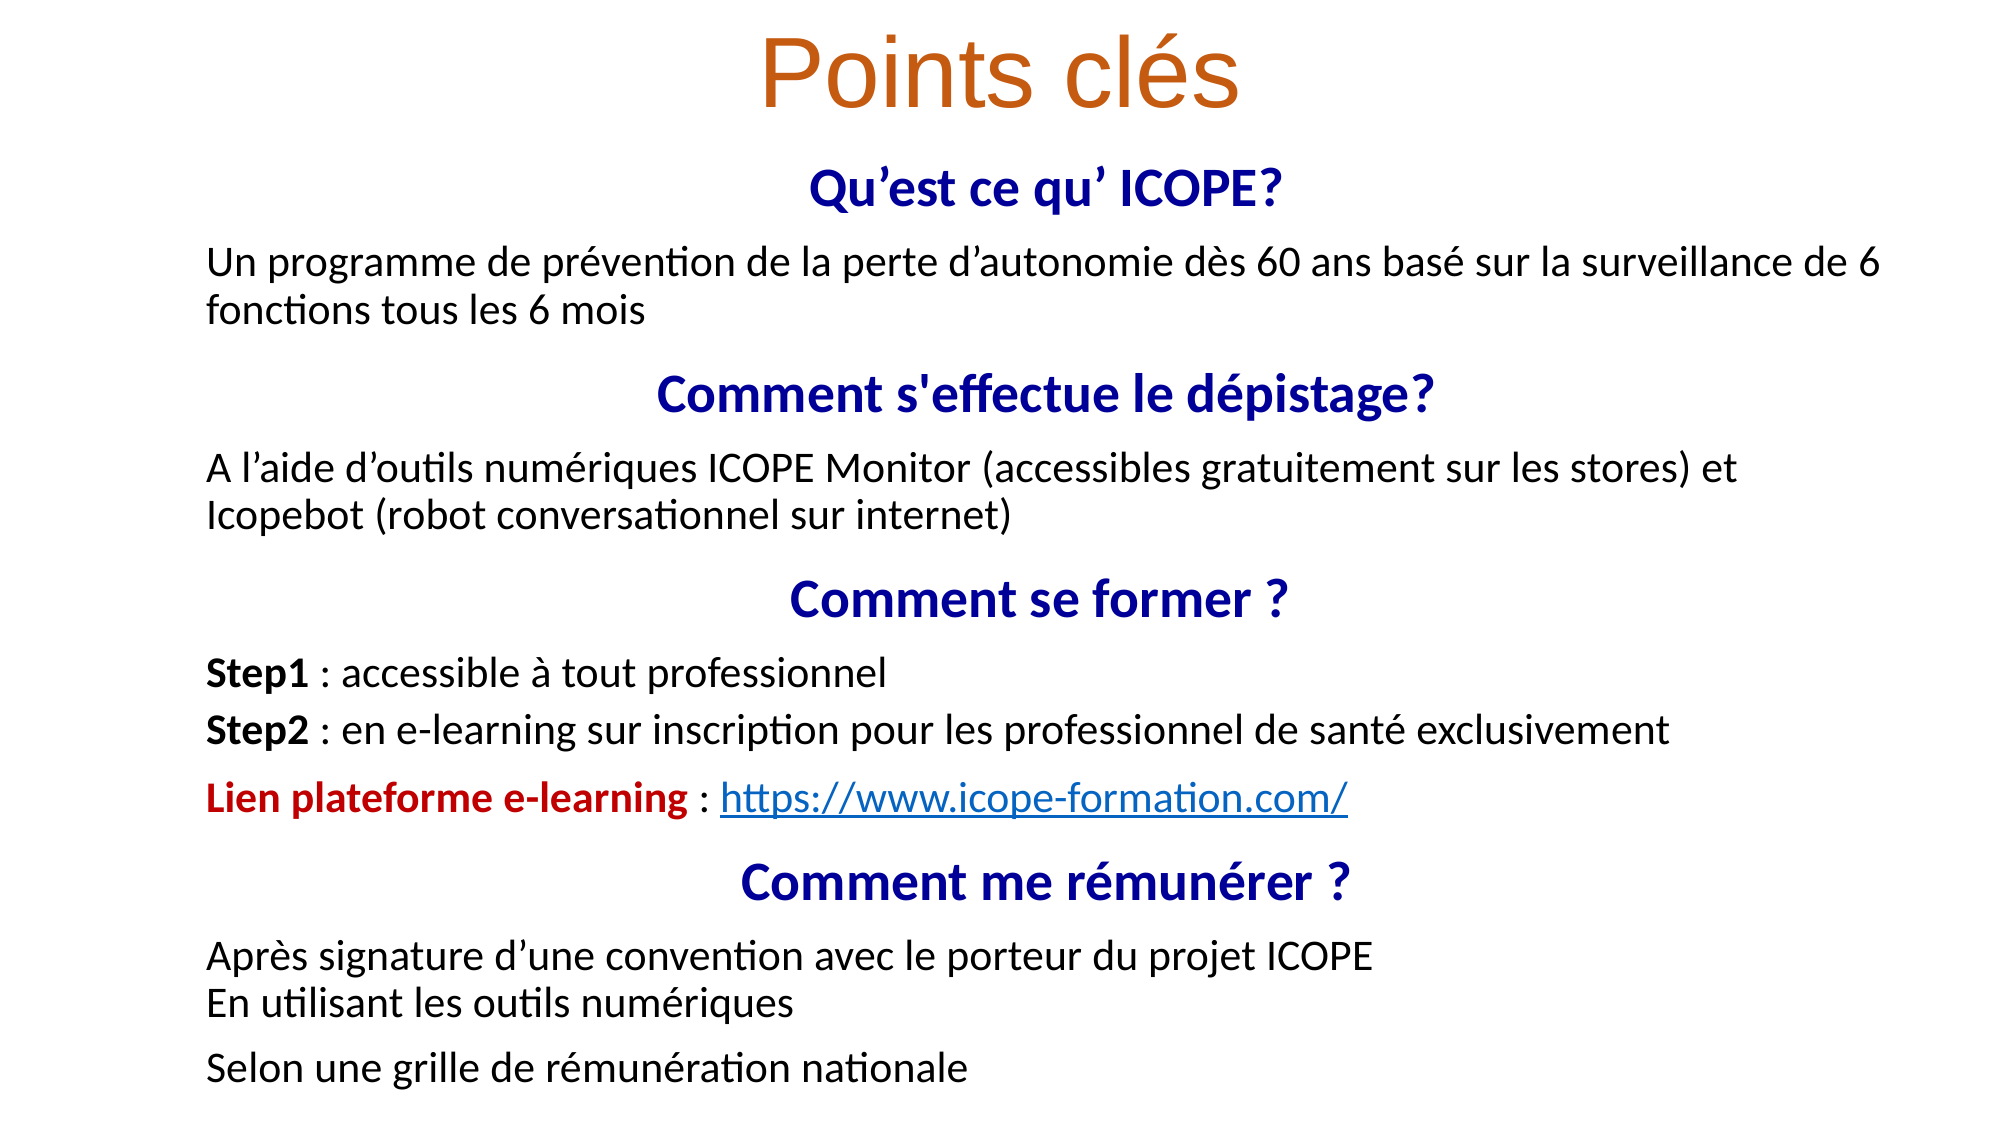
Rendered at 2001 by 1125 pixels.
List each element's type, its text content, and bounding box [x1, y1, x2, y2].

title Points clés [190, 0, 1809, 151]
list Qu’est ce qu’ ICOPE? Un programme de prévention de la perte d’autonomie dès 60 ans basé sur la surveillance de 6 fonctions tous les 6 mois Comment s'effectue le dépistage? A l’aide d’outils numériques ICOPE Monitor (accessibles gratuitement sur les stores) et Icopebot (robot conversationnel sur internet) Comment se former ? Step1 : accessible à tout professionnel Step2 : en e-learning sur inscription pour les professionnel de santé exclusivement Lien plateforme e-learning : https://www.icope-formation.com/ Comment me rémunérer ? Après signature d’une convention avec le porteur du projet ICOPE En utilisant les outils numériques Selon une grille de rémunération nationale [190, 151, 1903, 1104]
